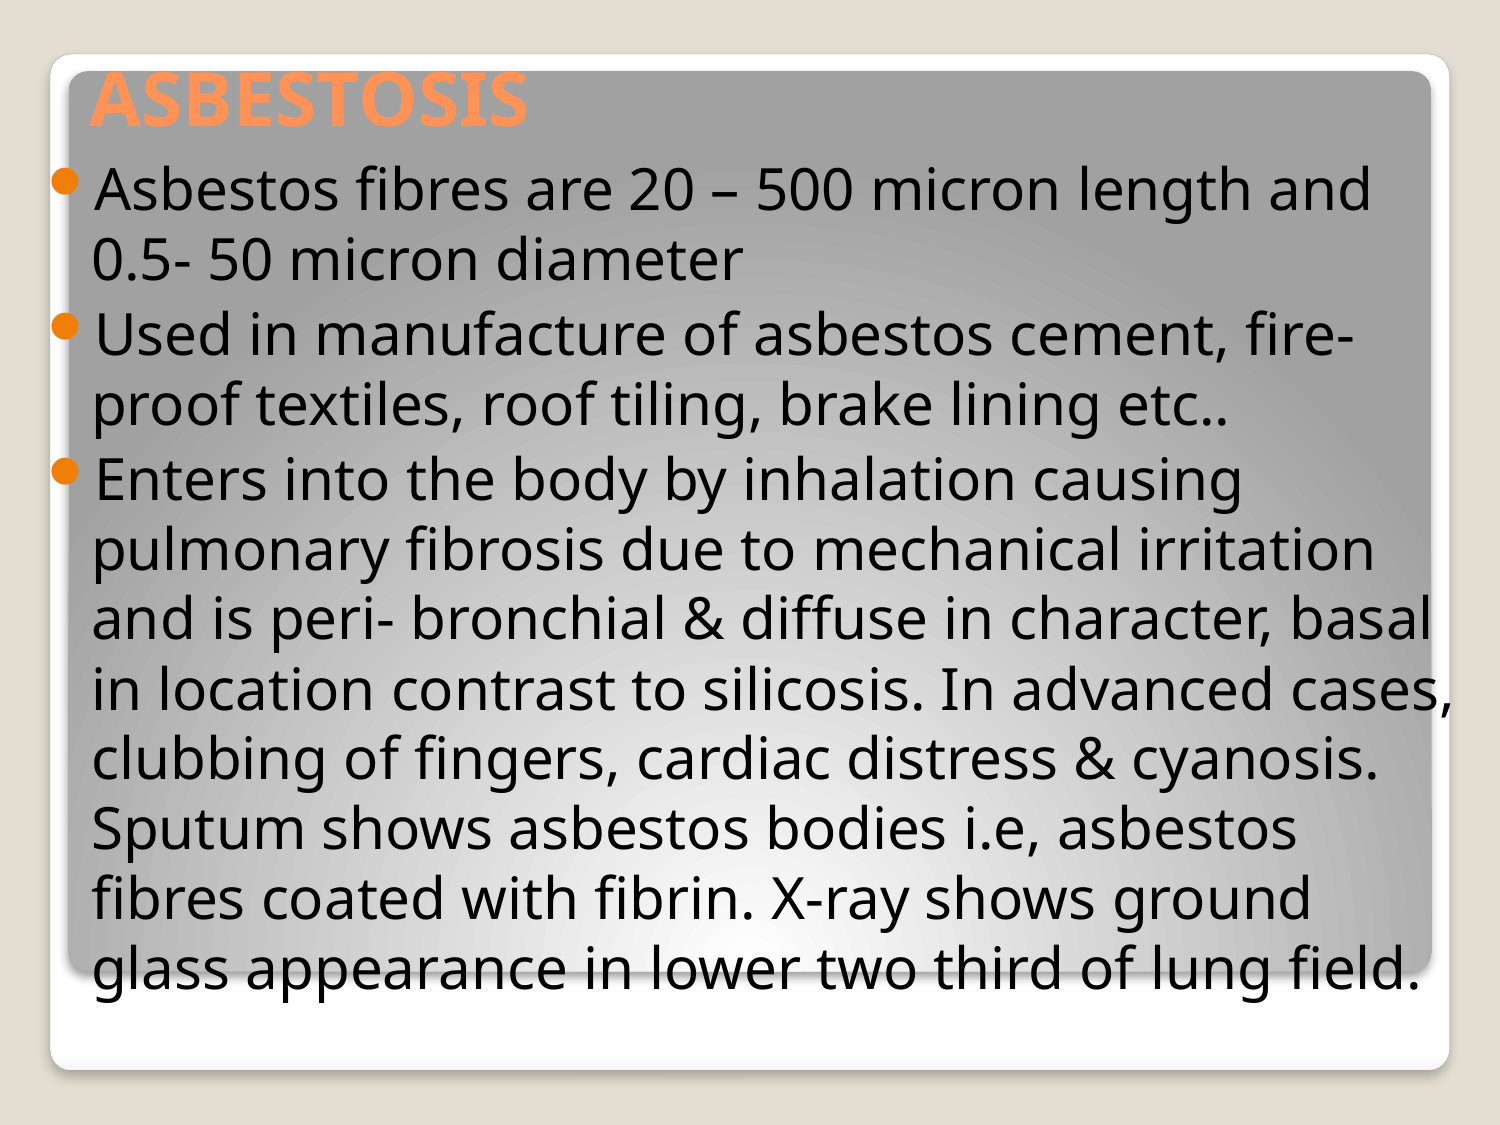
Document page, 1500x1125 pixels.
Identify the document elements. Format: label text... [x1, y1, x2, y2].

list Asbestos fibres are 20 – 500 micron length and 0.5- 50 micron diameter Used in manufacture of asbestos cement, fire-proof textiles, roof tiling, brake lining etc.. Enters into the body by inhalation causing pulmonary fibrosis due to mechanical irritation and is peri- bronchial & diffuse in character, basal in location contrast to silicosis. In advanced cases, clubbing of fingers, cardiac distress & cyanosis. Sputum shows asbestos bodies i.e, asbestos fibres coated with fibrin. X-ray shows ground glass appearance in lower two third of lung field. [17, 137, 1471, 1106]
title ASBESTOSIS [75, 19, 1425, 137]
